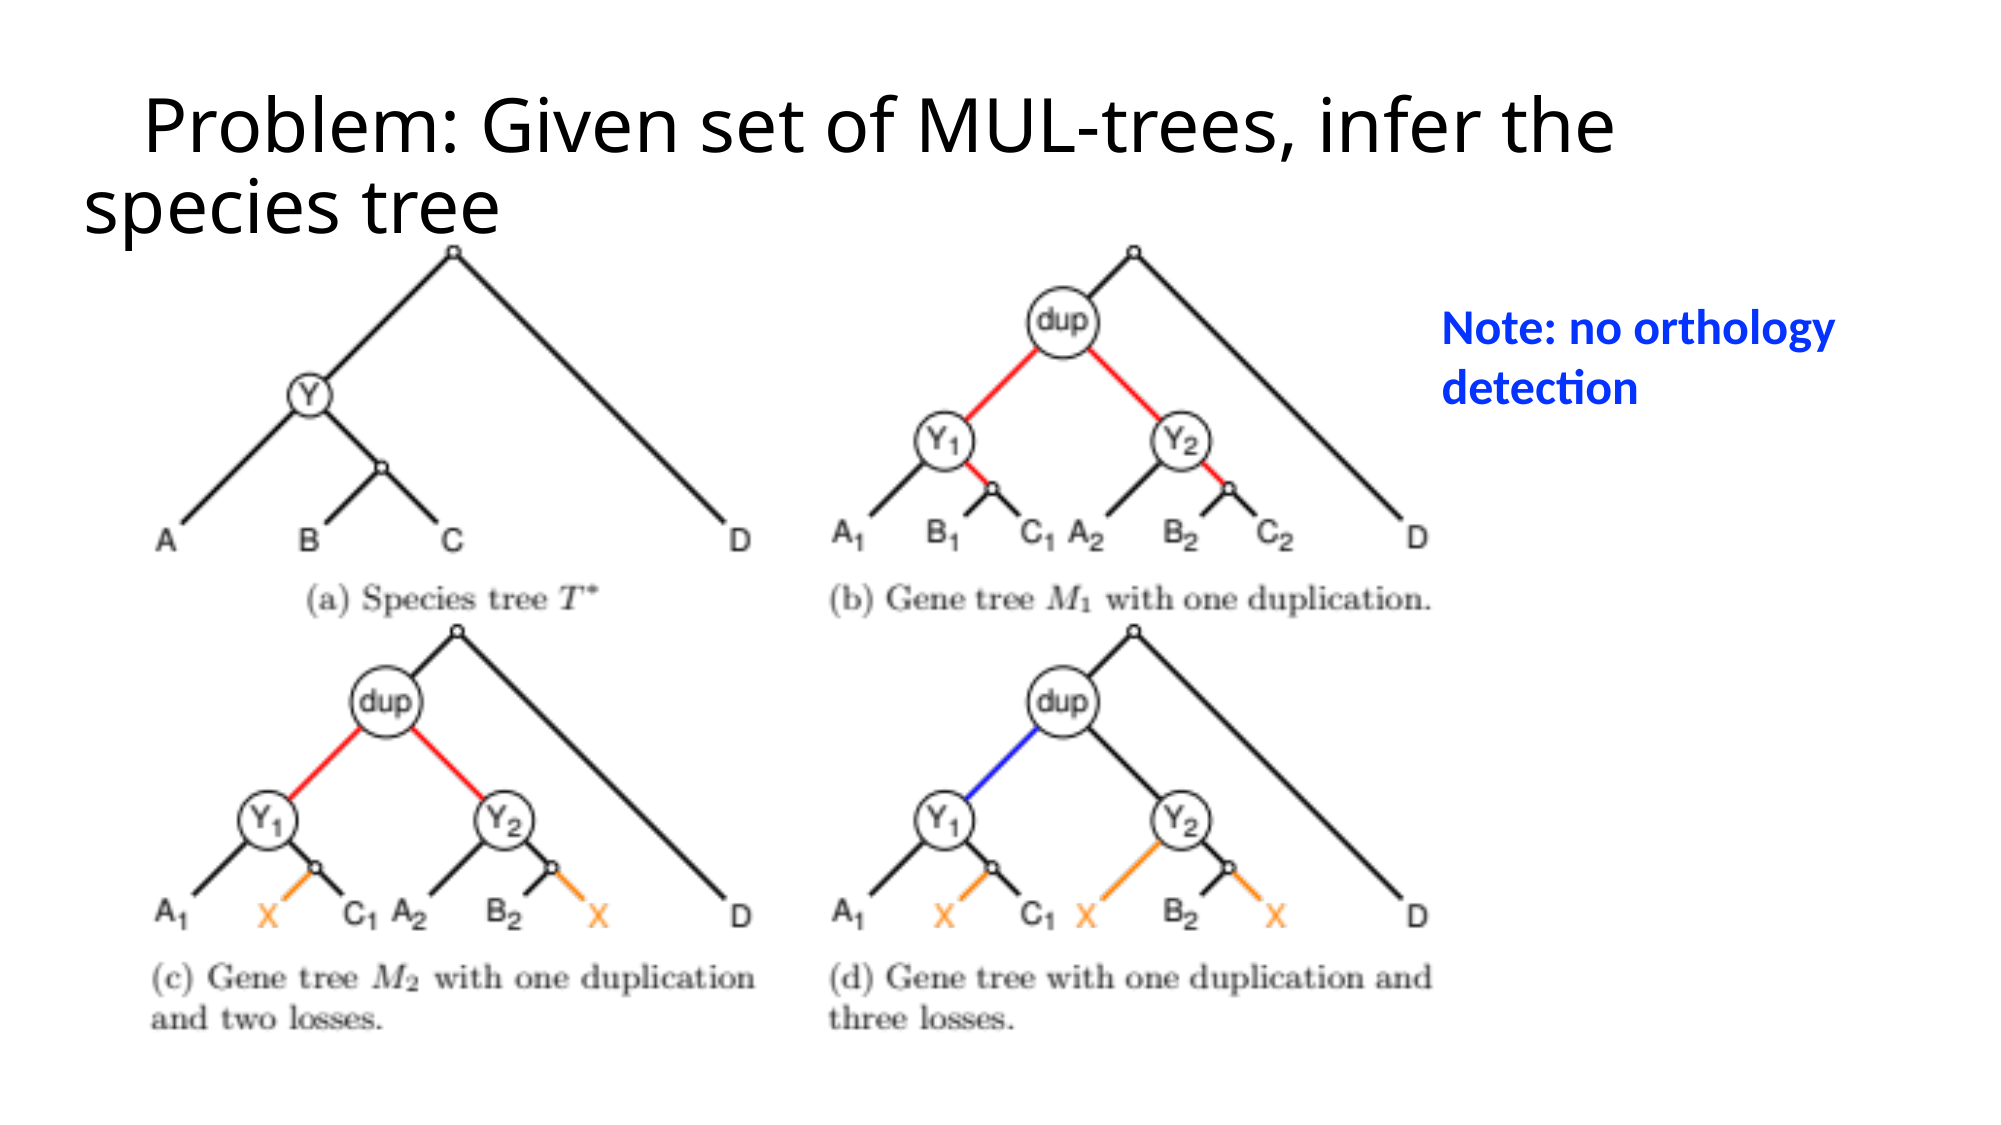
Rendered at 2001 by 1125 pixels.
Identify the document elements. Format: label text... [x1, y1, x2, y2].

picture [36, 217, 1547, 1066]
title Problem: Given set of MUL-trees, infer the species tree [68, 59, 1863, 278]
text_box Note: no orthology detection [1547, 287, 1929, 422]
